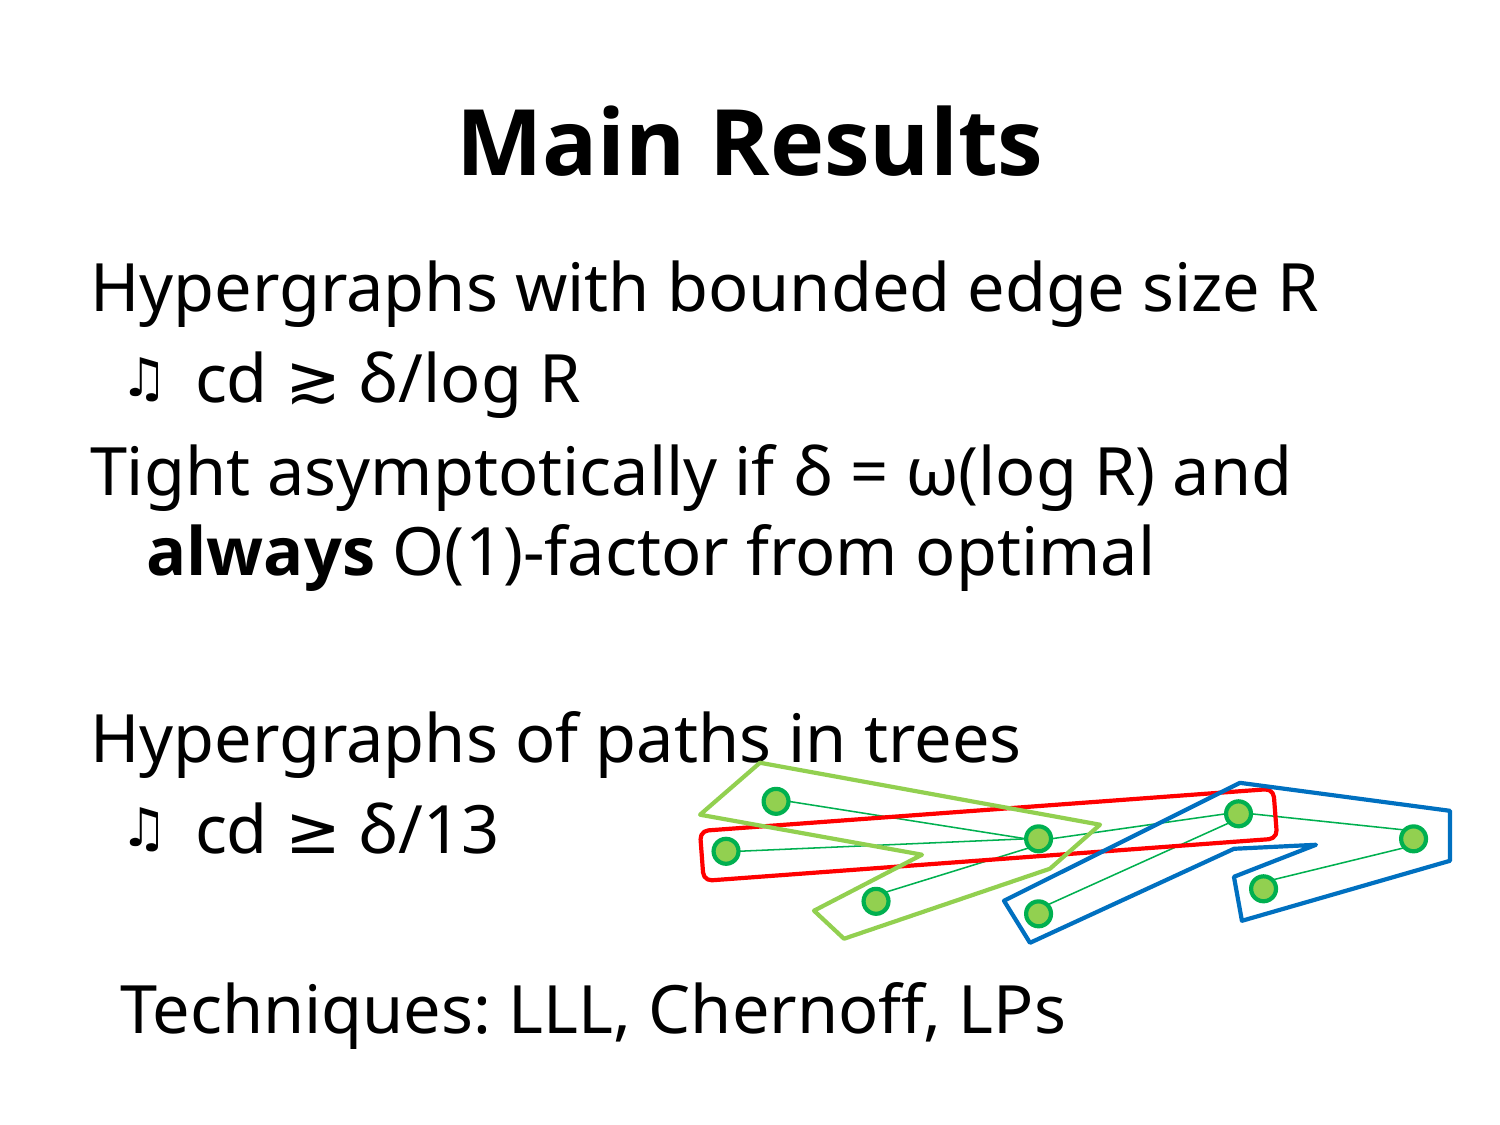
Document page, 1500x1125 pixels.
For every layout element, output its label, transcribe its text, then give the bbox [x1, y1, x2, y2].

text_box [811, 862, 927, 941]
text_box [1357, 796, 1453, 889]
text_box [1050, 813, 1227, 840]
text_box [1322, 797, 1355, 931]
text_box [698, 825, 901, 883]
text_box [1031, 800, 1090, 812]
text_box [1319, 744, 1337, 899]
text_box [698, 760, 944, 832]
text_box [1001, 855, 1090, 945]
text_box [1187, 790, 1218, 806]
text_box [987, 810, 1076, 893]
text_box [738, 838, 1027, 852]
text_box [1097, 849, 1180, 956]
title Main Results [75, 45, 1425, 233]
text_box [934, 862, 980, 943]
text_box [1097, 772, 1180, 810]
list Hypergraphs with bounded edge size R cd ≳ δ/log R Tight asymptotically if δ = ω(log R) and always O(1)-factor from optimal Hypergraphs of paths in trees cd ≥ δ/13 Techniques: LLL, Chernoff, LPs [75, 237, 1463, 1075]
text_box [1068, 849, 1090, 857]
text_box [1187, 780, 1313, 923]
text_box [788, 801, 1027, 837]
